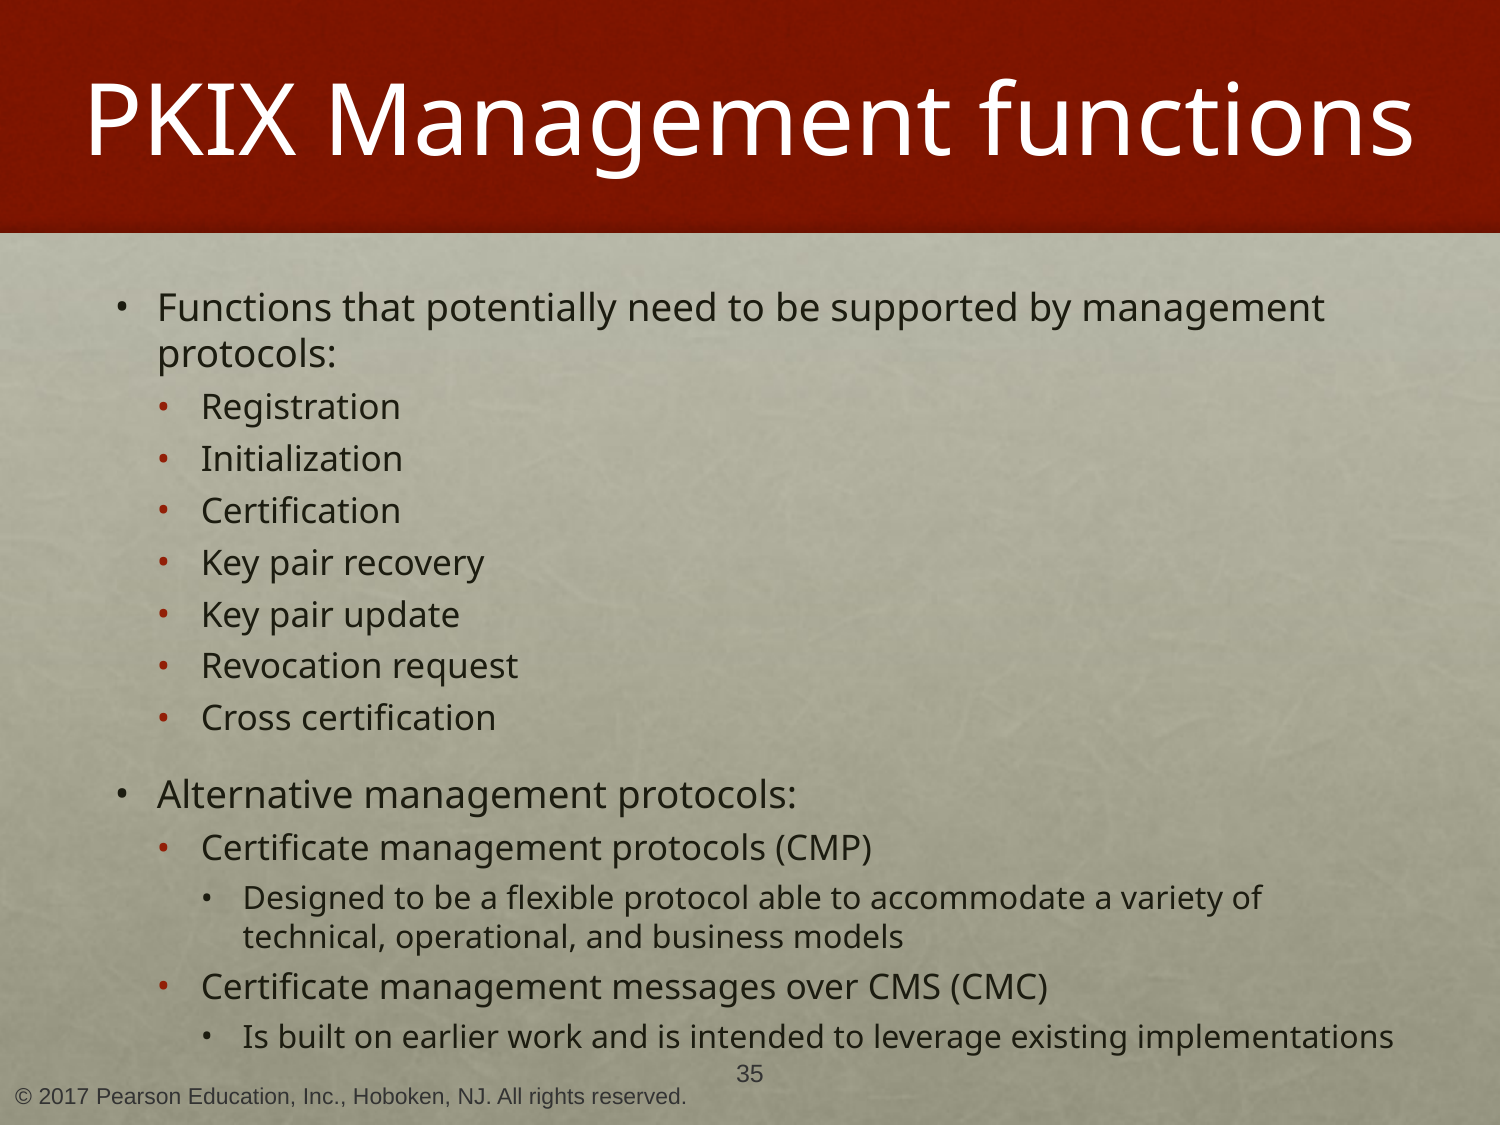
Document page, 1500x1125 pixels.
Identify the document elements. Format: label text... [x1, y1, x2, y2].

footer © 2017 Pearson Education, Inc., Hoboken, NJ. All rights reserved. [0, 1065, 1088, 1125]
title PKIX Management functions [0, 10, 1500, 221]
slide_number 35 [699, 1042, 800, 1103]
list Functions that potentially need to be supported by management protocols: Registration Initialization Certification Key pair recovery Key pair update Revocation request Cross certification Alternative management protocols: Certificate management protocols (CMP) Designed to be a flexible protocol able to accommodate a variety of technical, operational, and business models Certificate management messages over CMS (CMC) Is built on earlier work and is intended to leverage existing implementations [99, 275, 1413, 1088]
picture [0, 221, 1500, 1125]
